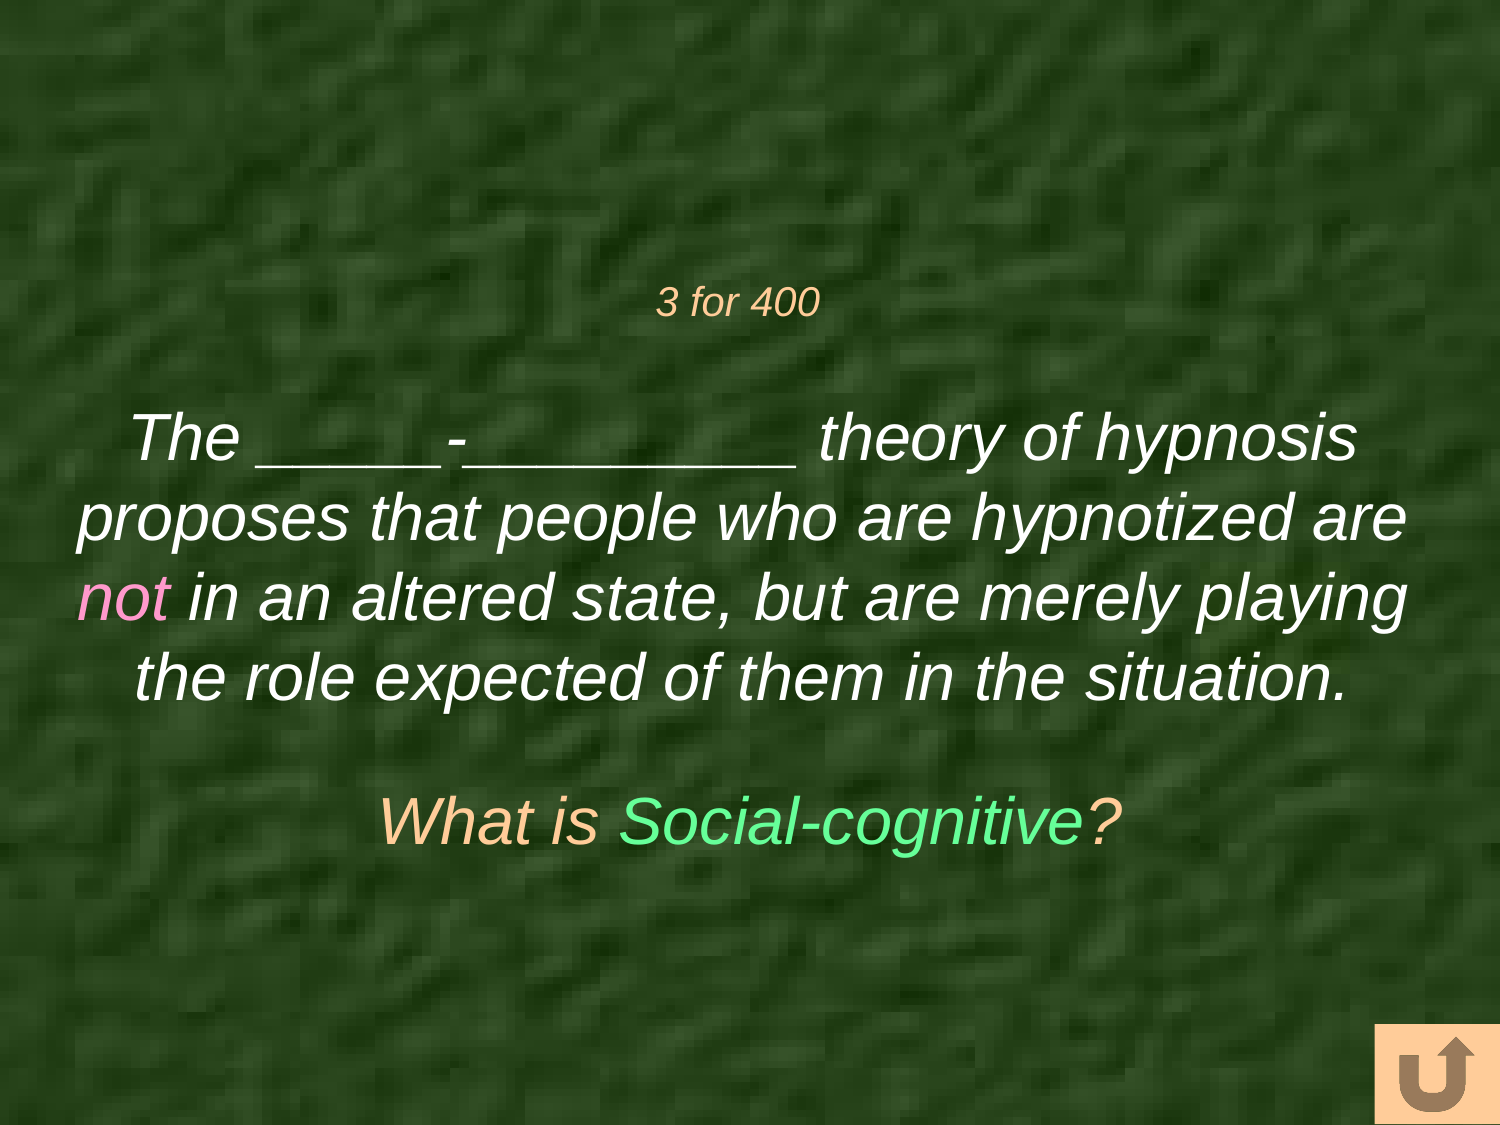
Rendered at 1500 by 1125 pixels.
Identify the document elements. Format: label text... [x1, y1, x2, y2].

text_box [1374, 1024, 1500, 1125]
text_box The _____-_________ theory of hypnosis proposes that people who are hypnotized are not in an altered state, but are merely playing the role expected of them in the situation. [50, 386, 1438, 722]
title 3 for 400 [599, 262, 888, 338]
text_box What is Social-cognitive? [299, 770, 1200, 865]
picture [0, 0, 1500, 1125]
